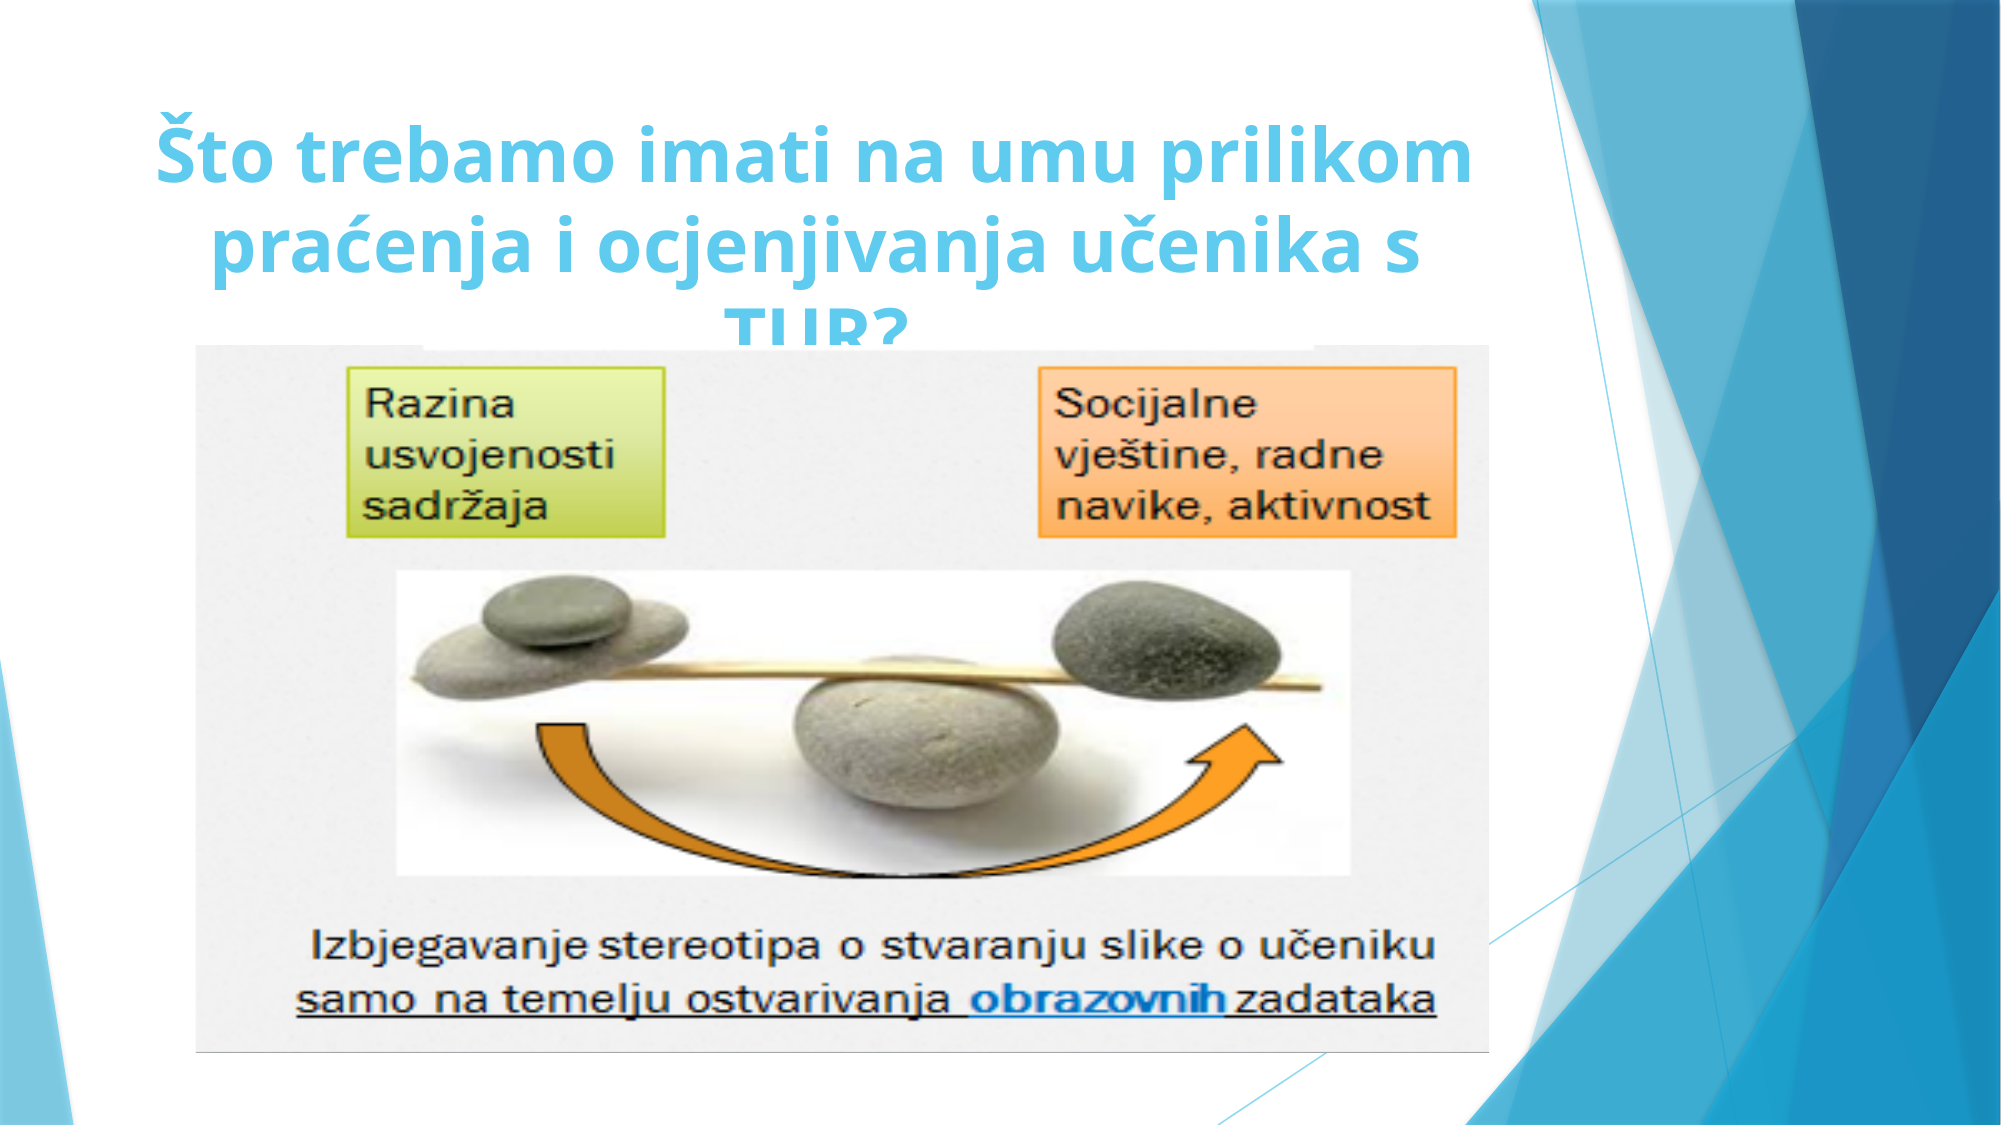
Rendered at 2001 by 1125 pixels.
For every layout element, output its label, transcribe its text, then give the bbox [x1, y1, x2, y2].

title Što trebamo imati na umu prilikom praćenja i ocjenjivanja učenika s TUR? [111, 99, 1522, 317]
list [195, 345, 1490, 1053]
